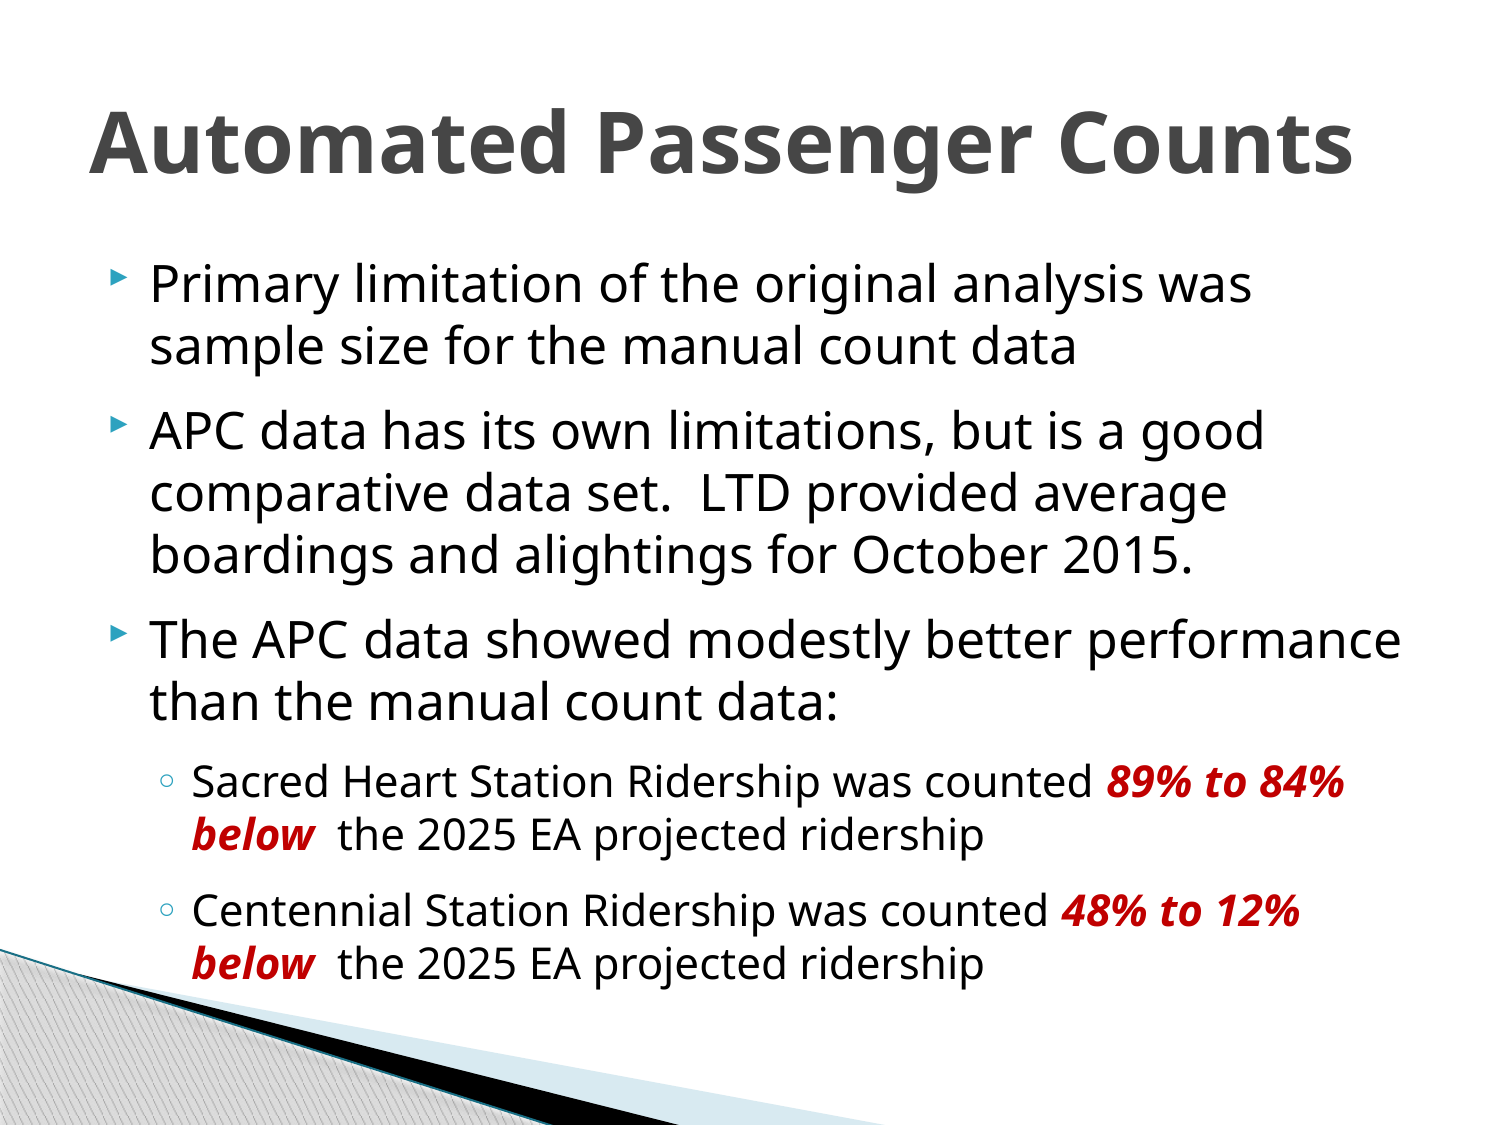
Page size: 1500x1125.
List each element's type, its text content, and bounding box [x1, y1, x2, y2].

list Primary limitation of the original analysis was sample size for the manual count data APC data has its own limitations, but is a good comparative data set. LTD provided average boardings and alightings for October 2015. The APC data showed modestly better performance than the manual count data: Sacred Heart Station Ridership was counted 89% to 84% below the 2025 EA projected ridership Centennial Station Ridership was counted 48% to 12% below the 2025 EA projected ridership [75, 243, 1425, 1000]
title Automated Passenger Counts [75, 45, 1425, 233]
